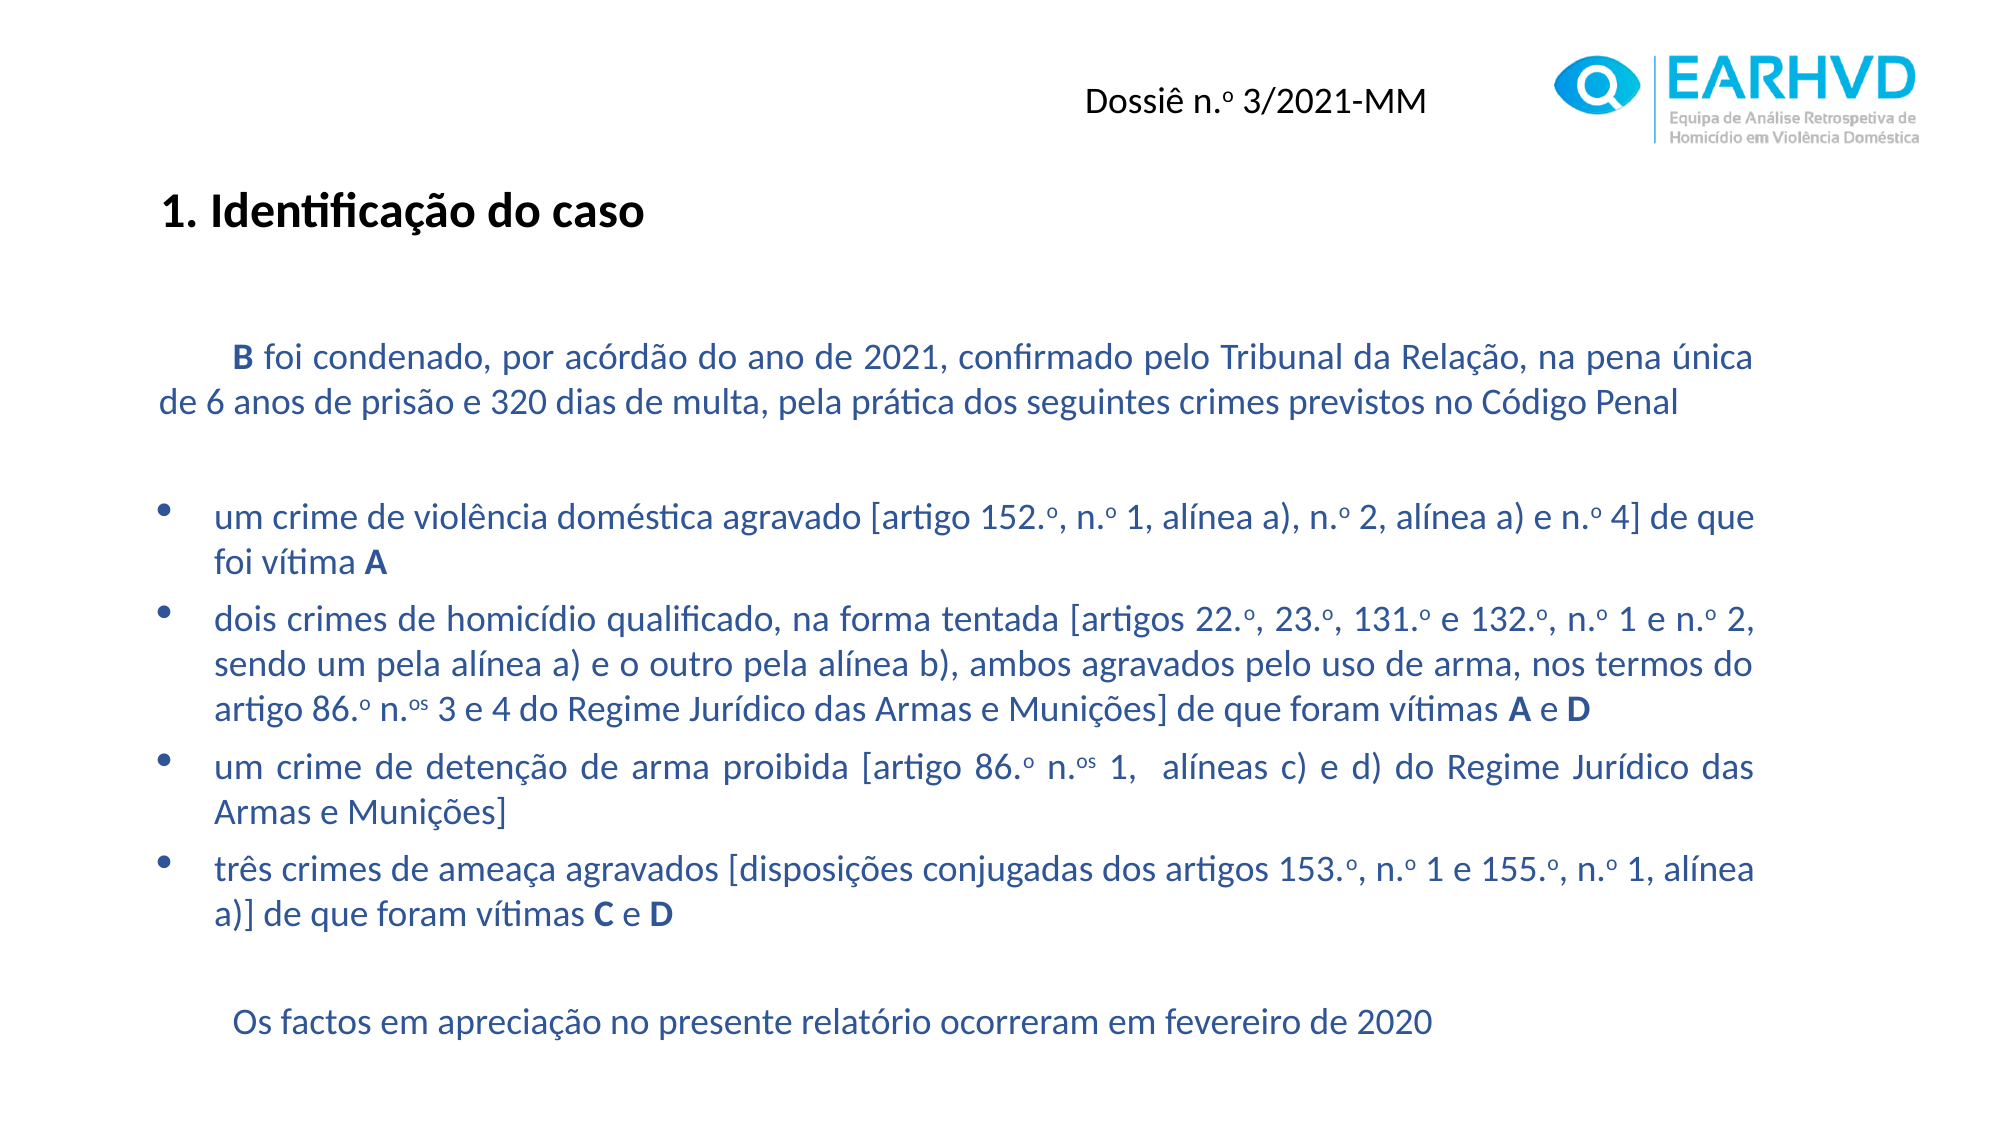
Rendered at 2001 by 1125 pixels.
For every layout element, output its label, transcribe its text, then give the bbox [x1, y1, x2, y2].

text_box 1. Identificação do caso [145, 169, 672, 245]
text_box B foi condenado, por acórdão do ano de 2021, confirmado pelo Tribunal da Relação, na pena única de 6 anos de prisão e 320 dias de multa, pela prática dos seguintes crimes previstos no Código Penal um crime de violência doméstica agravado [artigo 152.o, n.o 1, alínea a), n.o 2, alínea a) e n.o 4] de que foi vítima A dois crimes de homicídio qualificado, na forma tentada [artigos 22.o, 23.o, 131.o e 132.o, n.o 1 e n.o 2, sendo um pela alínea a) e o outro pela alínea b), ambos agravados pelo uso de arma, nos termos do artigo 86.o n.os 3 e 4 do Regime Jurídico das Armas e Munições] de que foram vítimas A e D um crime de detenção de arma proibida [artigo 86.o n.os 1, alíneas c) e d) do Regime Jurídico das Armas e Munições] três crimes de ameaça agravados [disposições conjugadas dos artigos 153.o, n.o 1 e 155.o, n.o 1, alínea a)] de que foram vítimas C e D [143, 324, 1872, 942]
picture [1545, 42, 1931, 156]
text_box Os factos em apreciação no presente relatório ocorreram em fevereiro de 2020 [143, 989, 1862, 1050]
text_box Dossiê n.o 3/2021-MM [1070, 68, 1443, 129]
